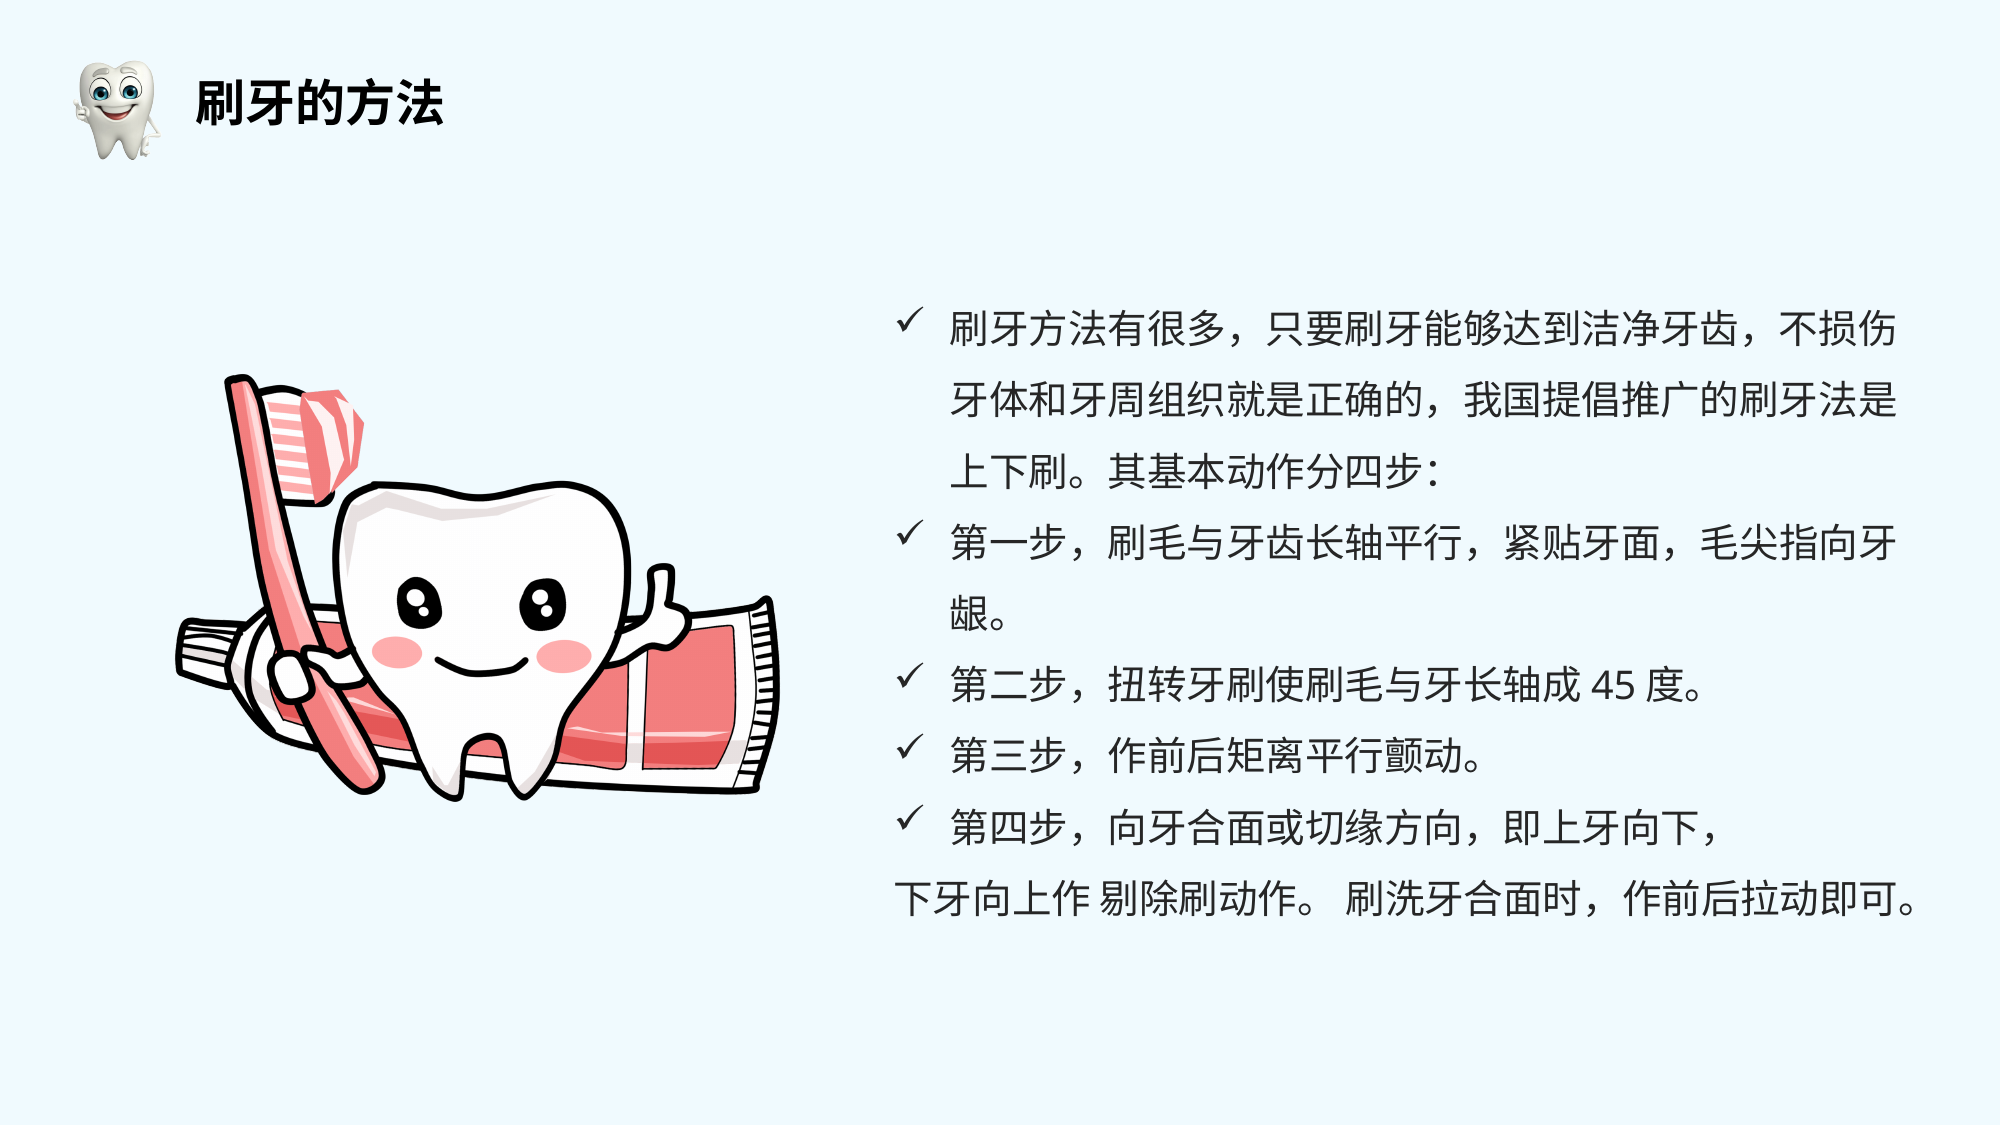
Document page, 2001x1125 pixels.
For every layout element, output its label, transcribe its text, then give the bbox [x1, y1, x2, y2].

text_box 刷牙方法有很多，只要刷牙能够达到洁净牙齿，不损伤牙体和牙周组织就是正确的，我国提倡推广的刷牙法是上下刷。其基本动作分四步： 第一步，刷毛与牙齿长轴平行，紧贴牙面，毛尖指向牙龈。 第二步，扭转牙刷使刷毛与牙长轴成45度。 第三步，作前后矩离平行颤动。 第四步，向牙合面或切缘方向，即上牙向下， 下牙向上作 剔除刷动作。 刷洗牙合面时，作前后拉动即可。 [878, 272, 1917, 804]
picture [119, 277, 833, 848]
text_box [67, 53, 635, 176]
